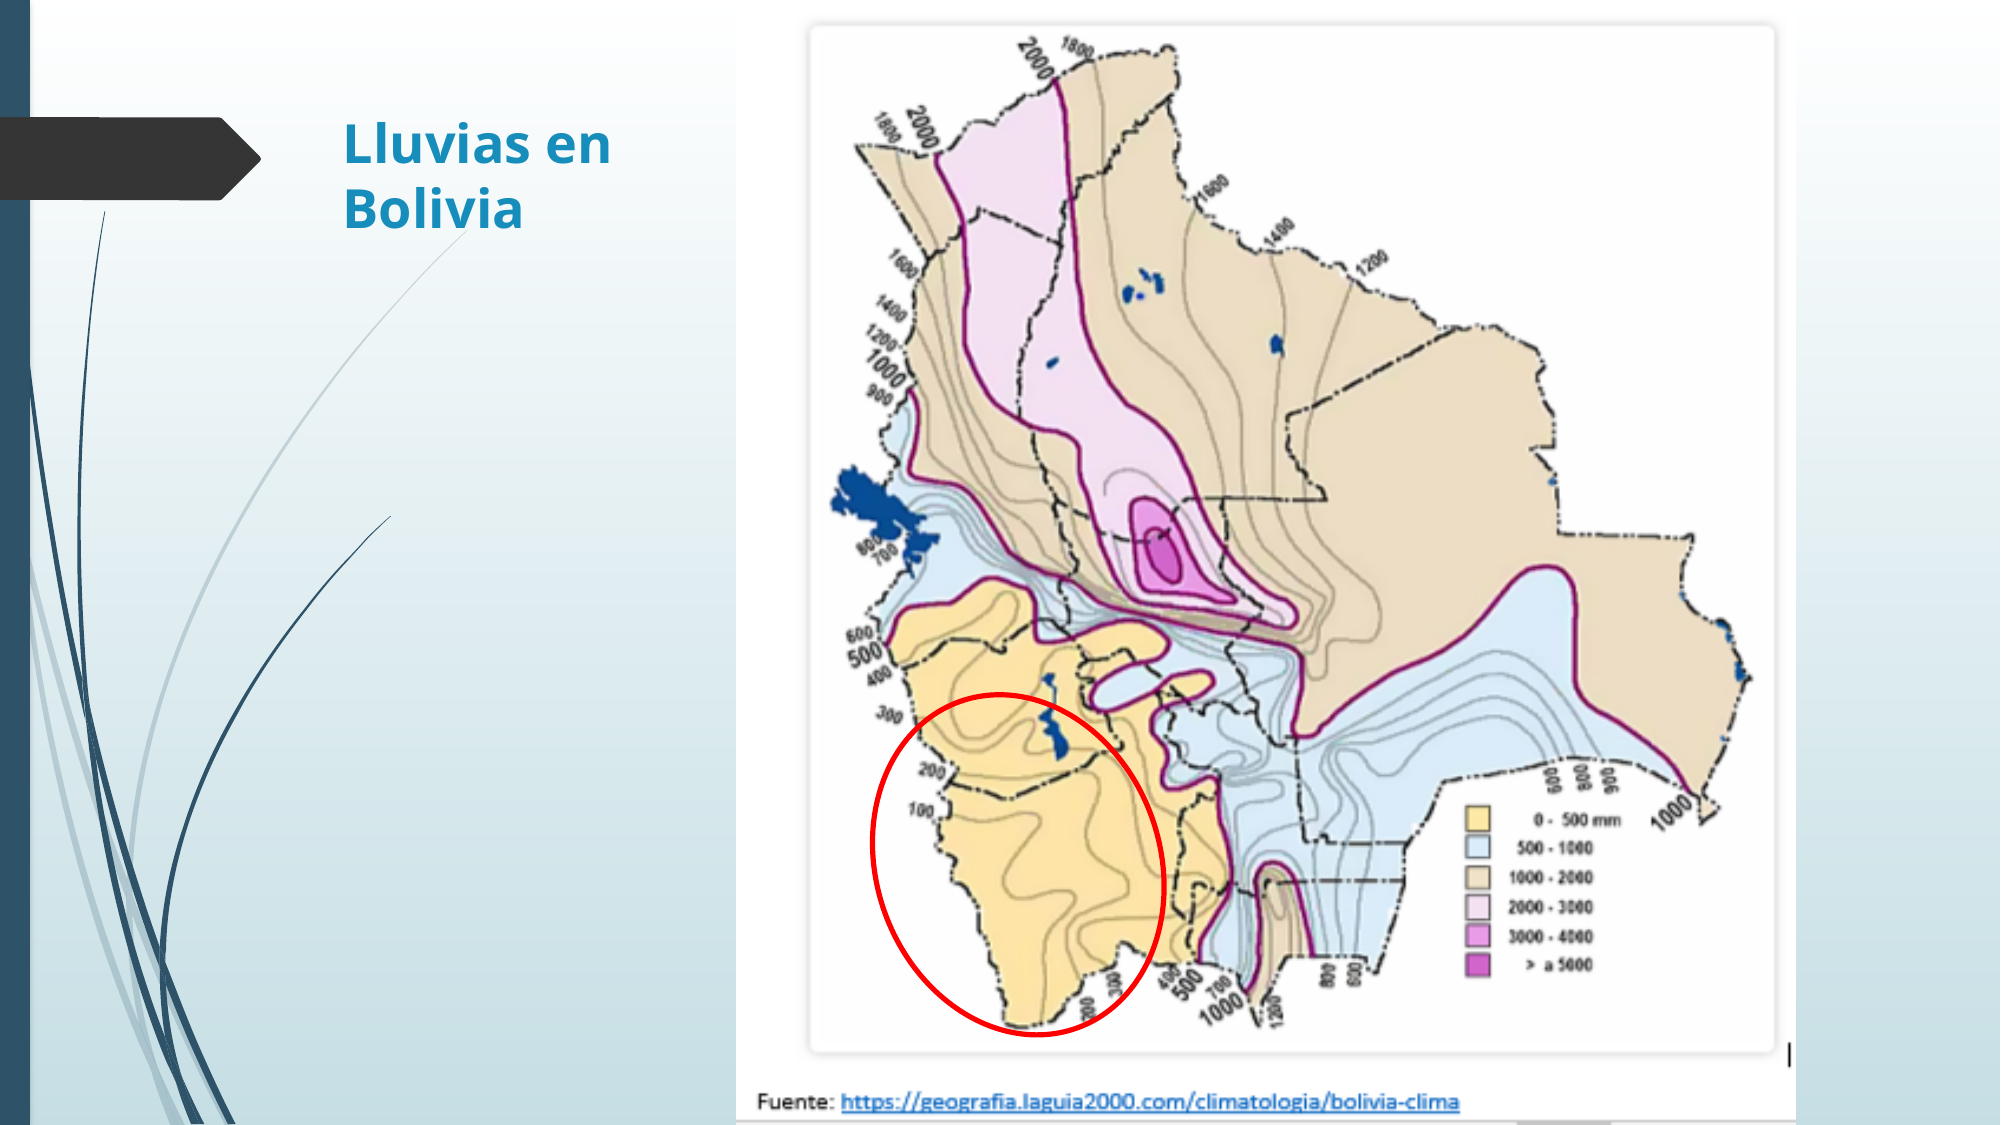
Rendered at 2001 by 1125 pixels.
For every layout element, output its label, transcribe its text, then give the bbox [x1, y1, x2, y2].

picture [736, 1, 1796, 1125]
title Lluvias en Bolivia [327, 102, 731, 313]
